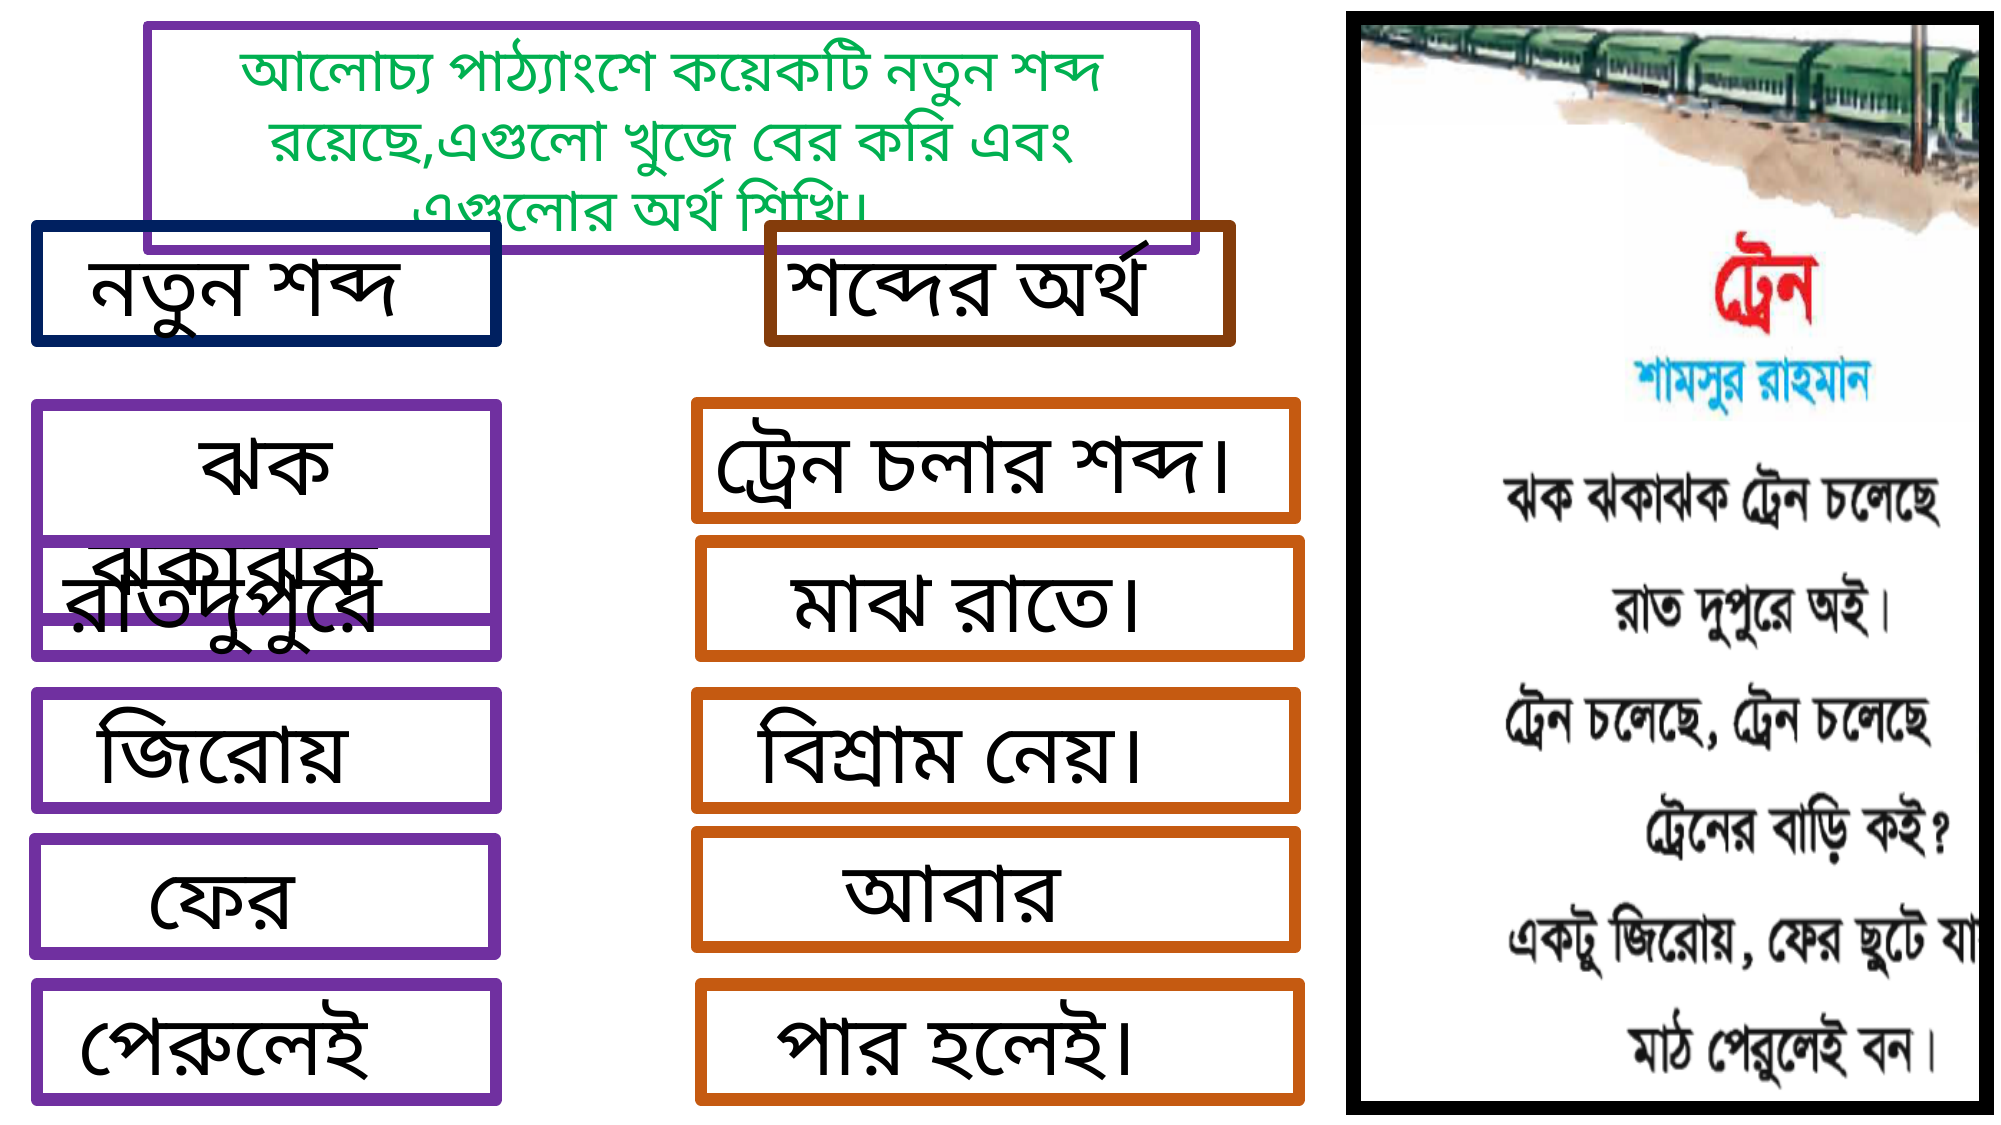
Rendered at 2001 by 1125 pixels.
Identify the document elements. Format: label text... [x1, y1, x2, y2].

text_box জিরোয় [36, 693, 497, 808]
text_box শব্দের অর্থ [770, 226, 1230, 341]
text_box পেরুলেই [36, 984, 497, 1100]
text_box ঝক ঝকাঝক [36, 404, 497, 541]
text_box পার হলেই। [700, 984, 1299, 1100]
text_box ফের [35, 838, 495, 954]
text_box ট্রেন চলার শব্দ। [697, 403, 1296, 518]
text_box আবার [697, 832, 1296, 947]
text_box মাঝ রাতে। [700, 541, 1299, 657]
text_box রাতদুপুরে [36, 541, 497, 657]
text_box নতুন শব্দ [36, 226, 497, 341]
picture [1360, 25, 1980, 1101]
text_box আলোচ্য পাঠ্যাংশে কয়েকটি নতুন শব্দ রয়েছে,এগুলো খুজে বের করি এবং এগুলোর অর্থ শিখি। [147, 25, 1196, 251]
text_box বিশ্রাম নেয়। [697, 693, 1296, 808]
